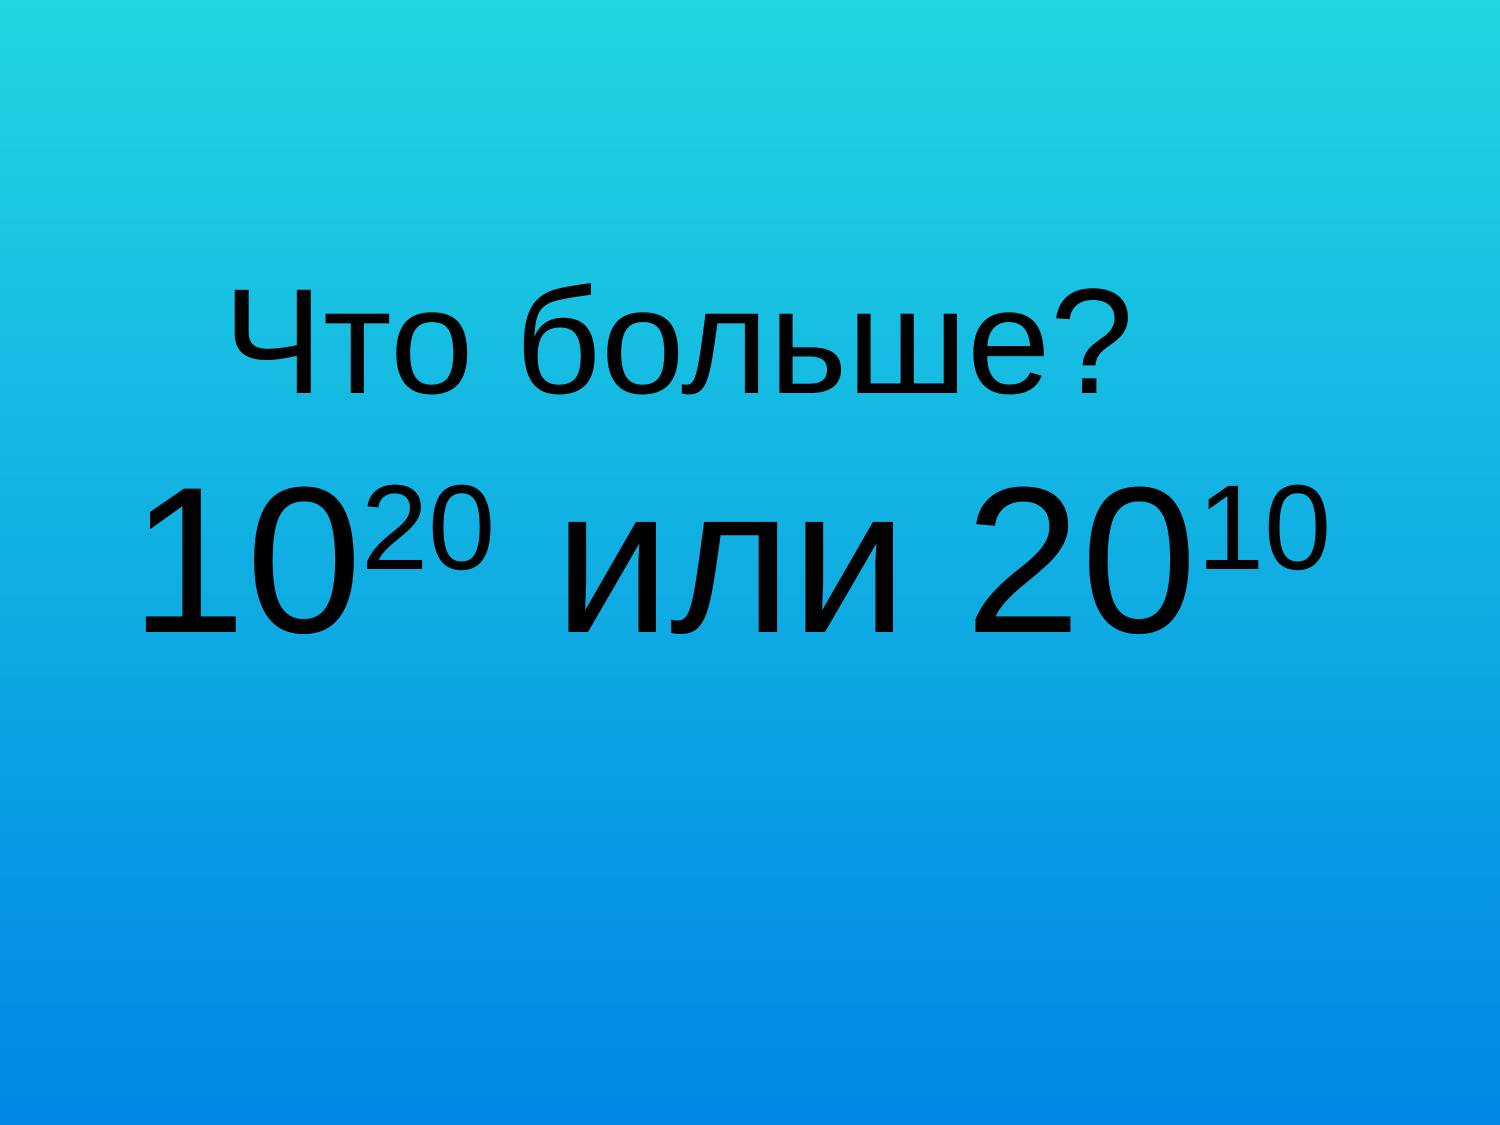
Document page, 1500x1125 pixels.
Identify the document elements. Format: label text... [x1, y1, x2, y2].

text_box Что больше? 1020 или 2010 [0, 236, 1500, 682]
